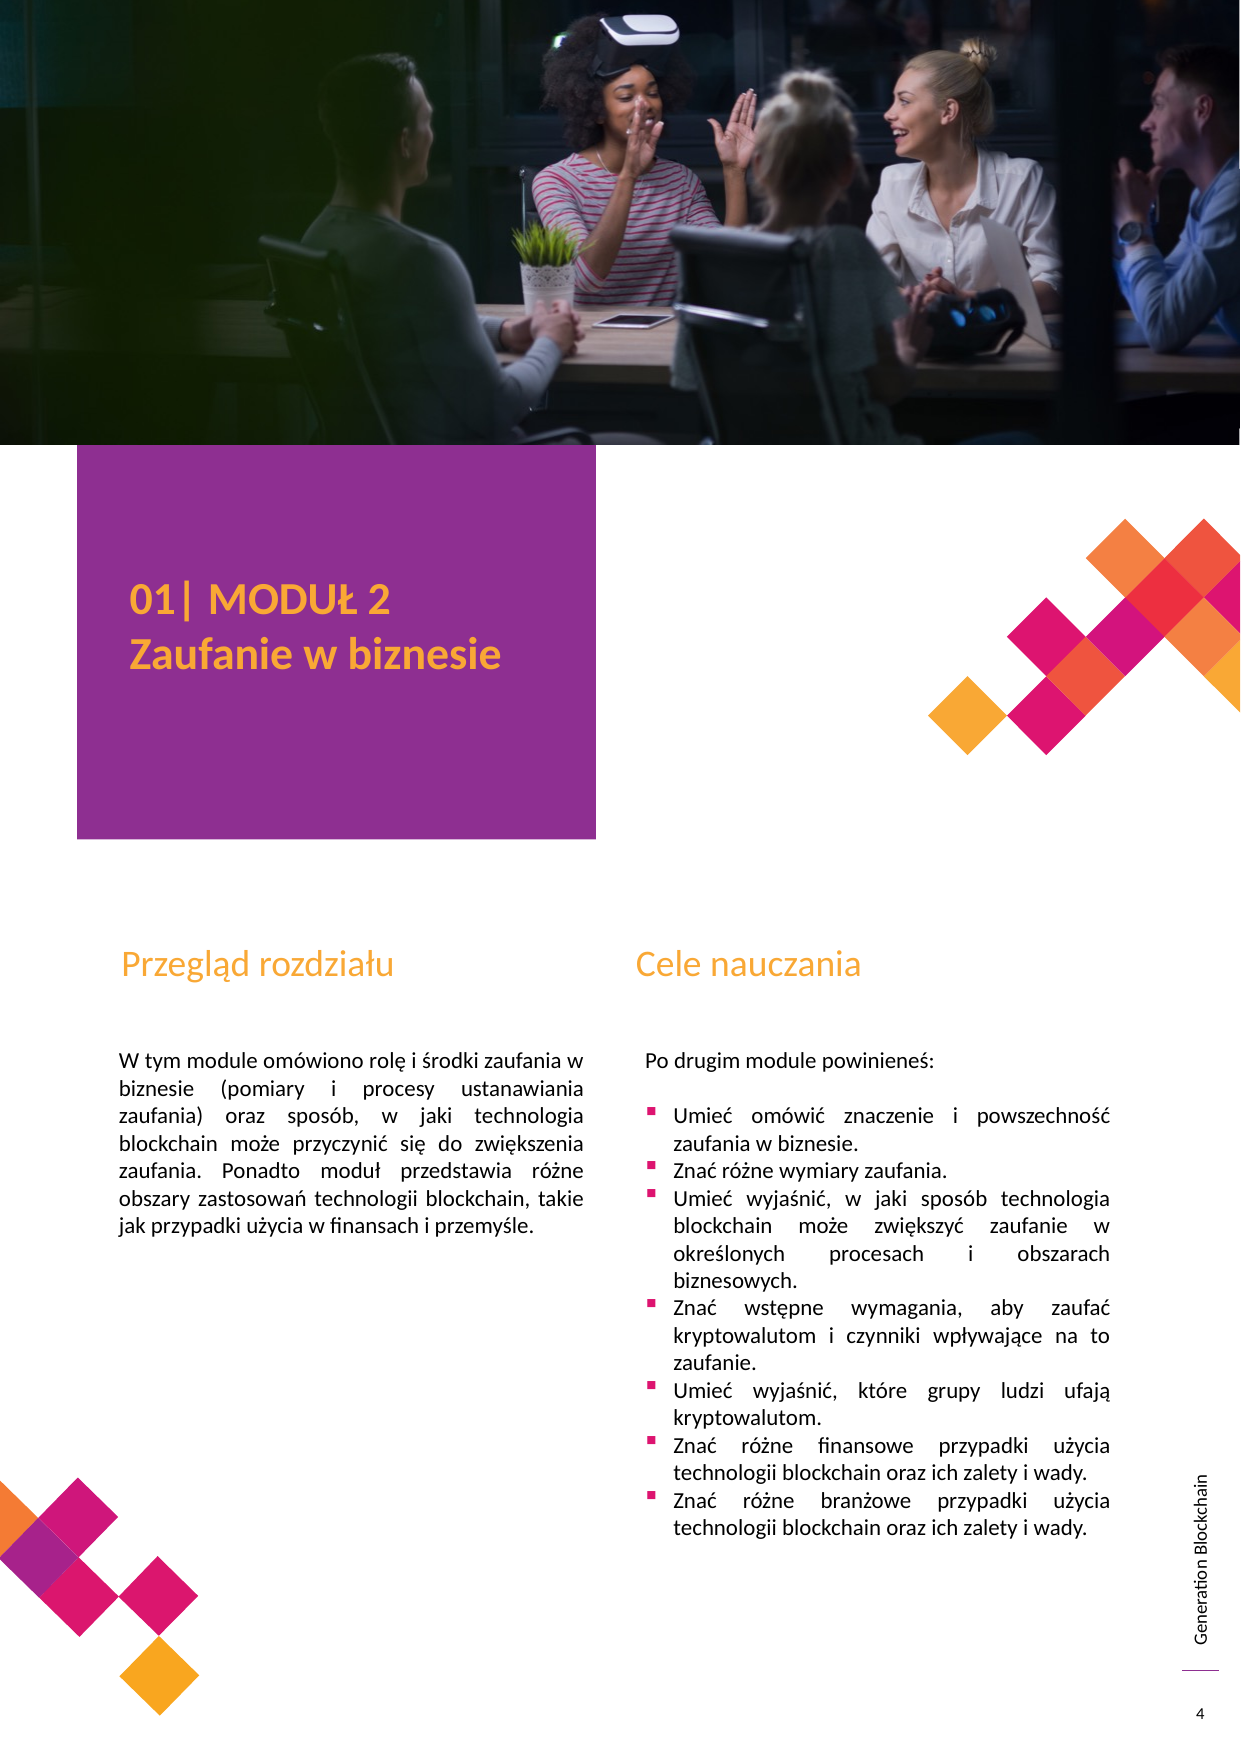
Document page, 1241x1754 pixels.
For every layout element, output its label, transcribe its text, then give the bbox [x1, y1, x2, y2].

slide_number 4 [1169, 1674, 1231, 1751]
list W tym module omówiono rolę i środki zaufania w biznesie (pomiary i procesy ustanawiania zaufania) oraz sposób, w jaki technologia blockchain może przyczynić się do zwiększenia zaufania. Ponadto moduł przedstawia różne obszary zastosowań technologii blockchain, takie jak przypadki użycia w finansach i przemyśle. [104, 1038, 600, 1614]
list 01| MODUŁ 2 Zaufanie w biznesie [114, 561, 590, 849]
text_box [939, 518, 1241, 756]
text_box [0, 1489, 199, 1704]
text_box Przegląd rozdziału [106, 931, 602, 1002]
text_box Cele nauczania [621, 931, 1117, 1002]
picture [0, 0, 1241, 445]
list Po drugim module powinieneś: Umieć omówić znaczenie i powszechność zaufania w biznesie. Znać różne wymiary zaufania. Umieć wyjaśnić, w jaki sposób technologia blockchain może zwiększyć zaufanie w określonych procesach i obszarach biznesowych. Znać wstępne wymagania, aby zaufać kryptowalutom i czynniki wpływające na to zaufanie. Umieć wyjaśnić, które grupy ludzi ufają kryptowalutom. Znać różne finansowe przypadki użycia technologii blockchain oraz ich zalety i wady. Znać różne branżowe przypadki użycia technologii blockchain oraz ich zalety i wady. [630, 1038, 1126, 1689]
